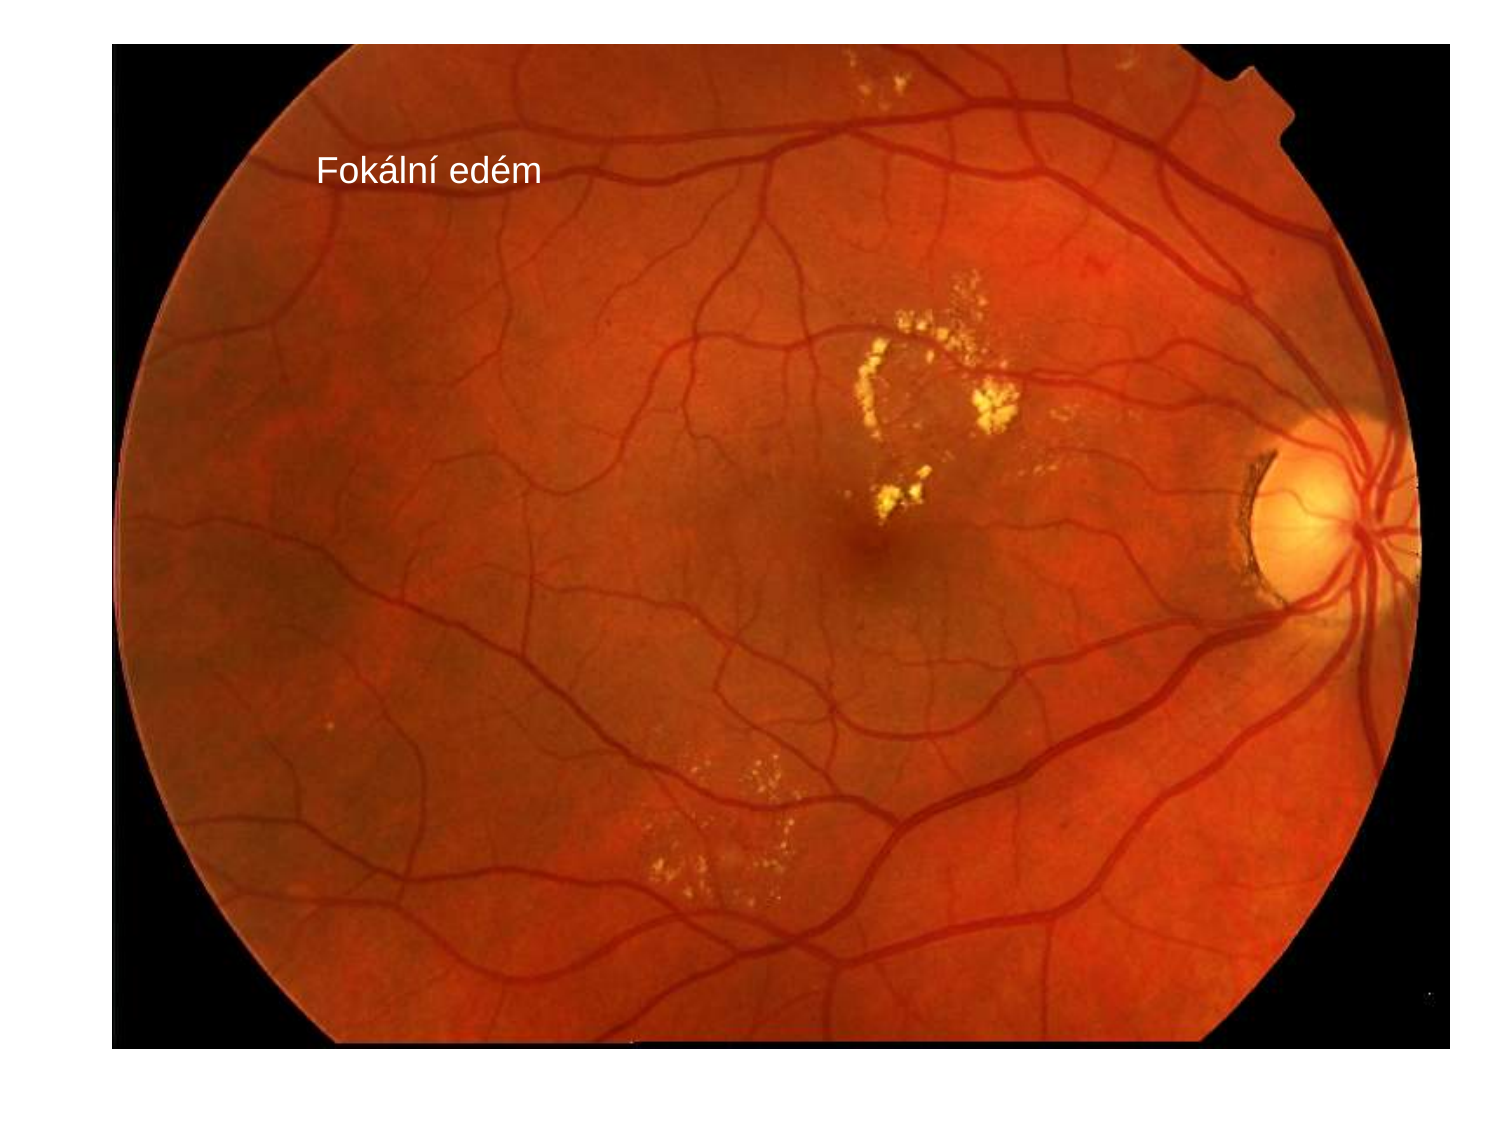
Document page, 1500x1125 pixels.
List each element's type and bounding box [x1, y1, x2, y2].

picture [111, 44, 1450, 1049]
